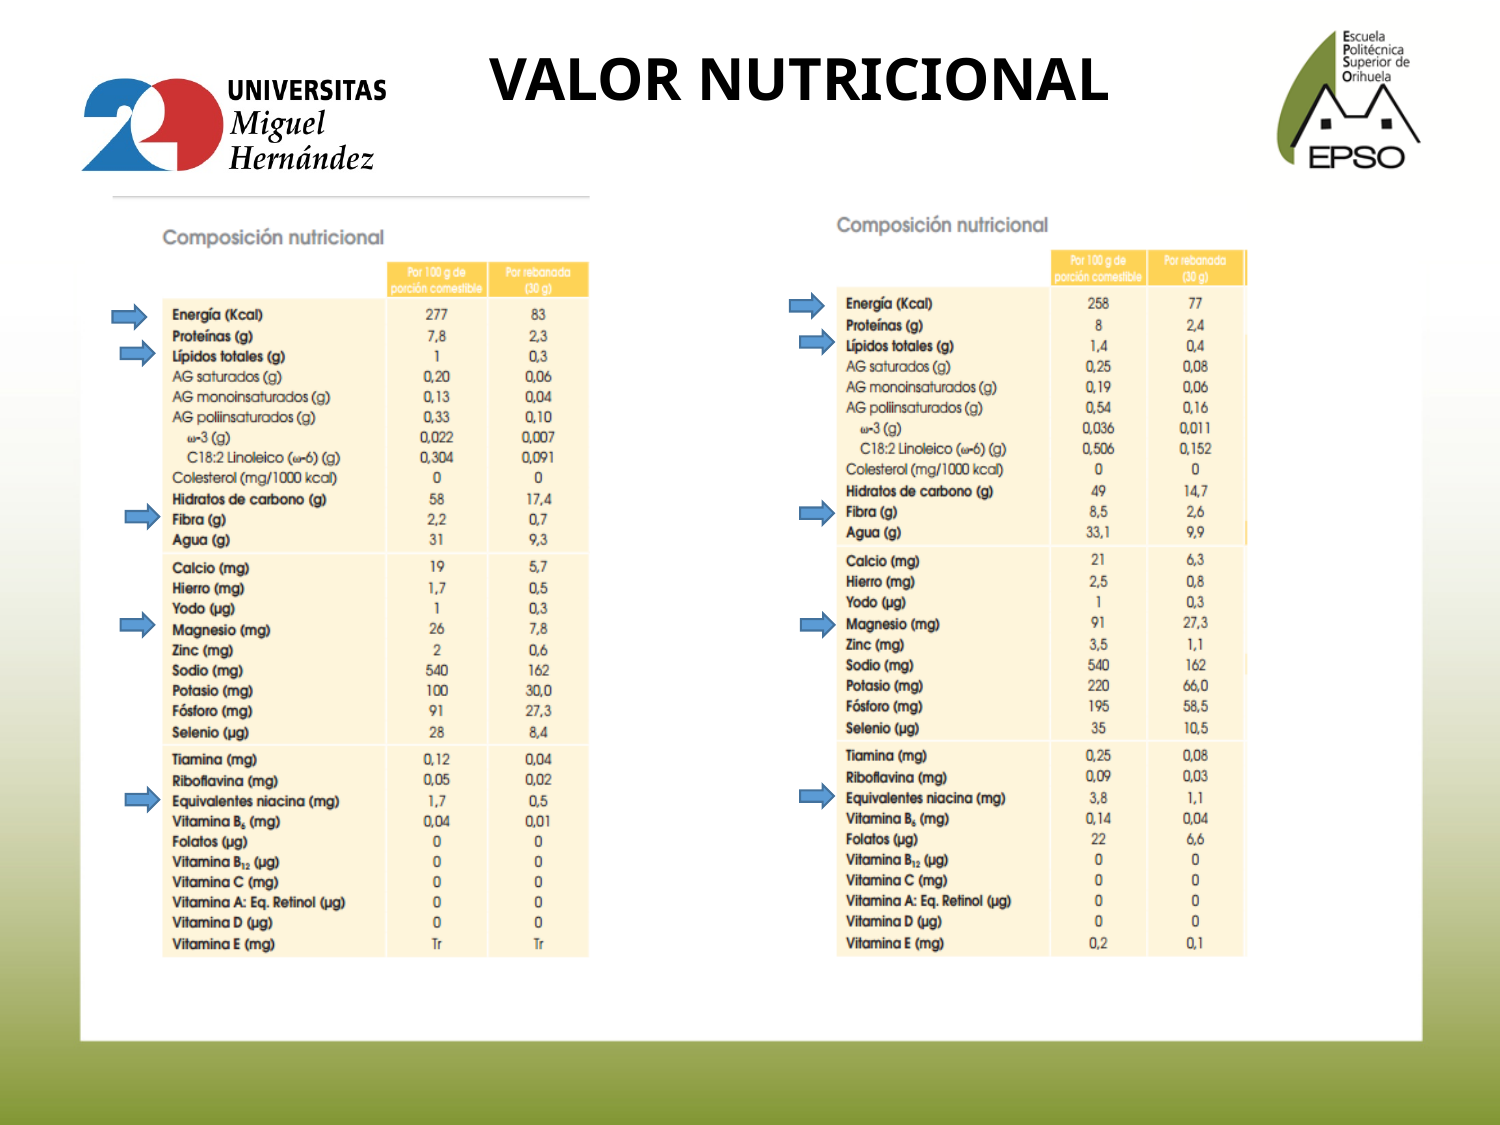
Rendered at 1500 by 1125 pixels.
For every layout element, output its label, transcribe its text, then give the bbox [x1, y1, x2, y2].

text_box [788, 299, 792, 313]
picture [0, 0, 1500, 1125]
text_box VALOR NUTRICIONAL [475, 34, 1126, 120]
